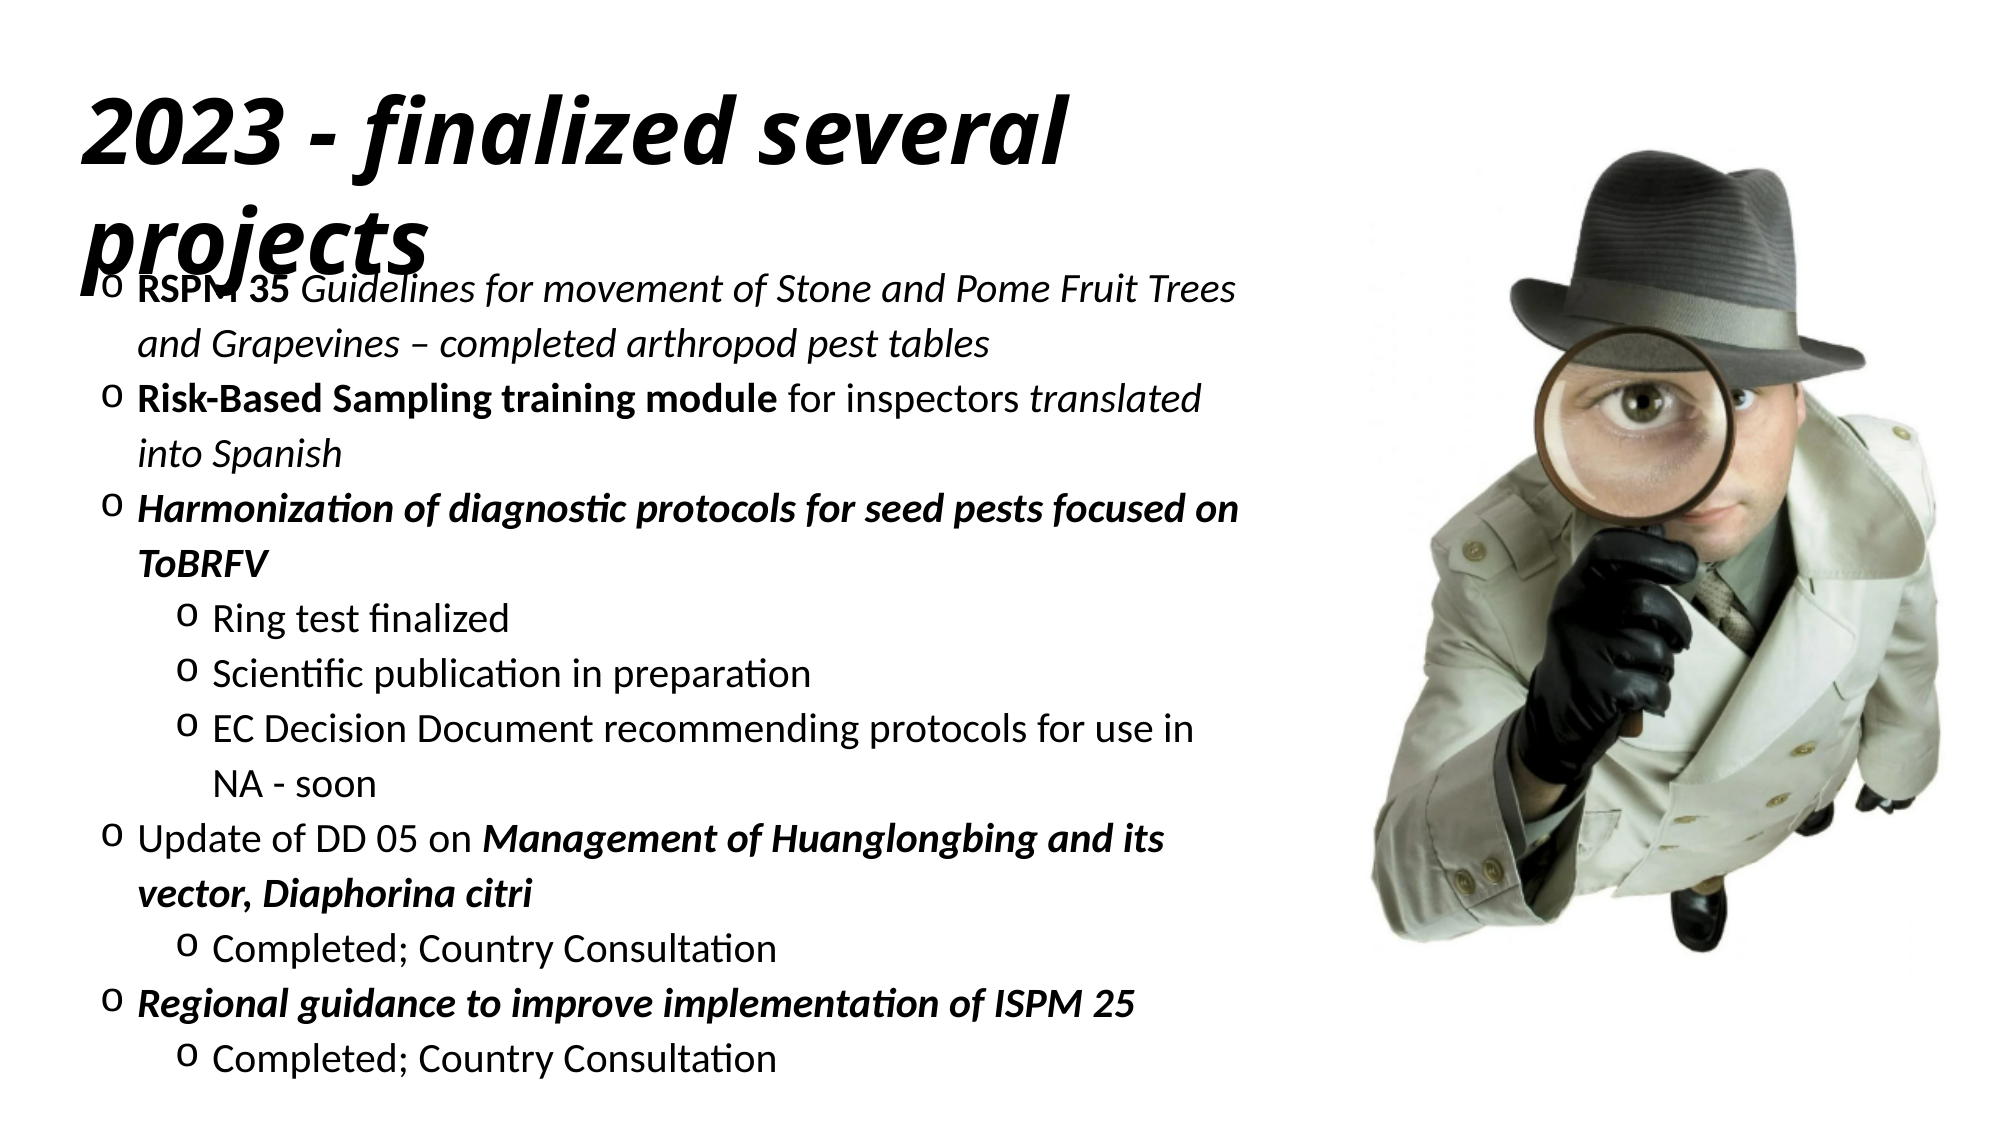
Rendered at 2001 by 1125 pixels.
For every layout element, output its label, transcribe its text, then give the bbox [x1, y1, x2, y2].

picture [1363, 129, 1978, 1015]
text_box 2023 - finalized several projects [68, 65, 1270, 300]
list RSPM 35 Guidelines for movement of Stone and Pome Fruit Trees and Grapevines – completed arthropod pest tables Risk-Based Sampling training module for inspectors translated into Spanish Harmonization of diagnostic protocols for seed pests focused on ToBRFV Ring test finalized Scientific publication in preparation EC Decision Document recommending protocols for use in NA - soon Update of DD 05 on Management of Huanglongbing and its vector, Diaphorina citri Completed; Country Consultation Regional guidance to improve implementation of ISPM 25 Completed; Country Consultation [84, 300, 1270, 963]
